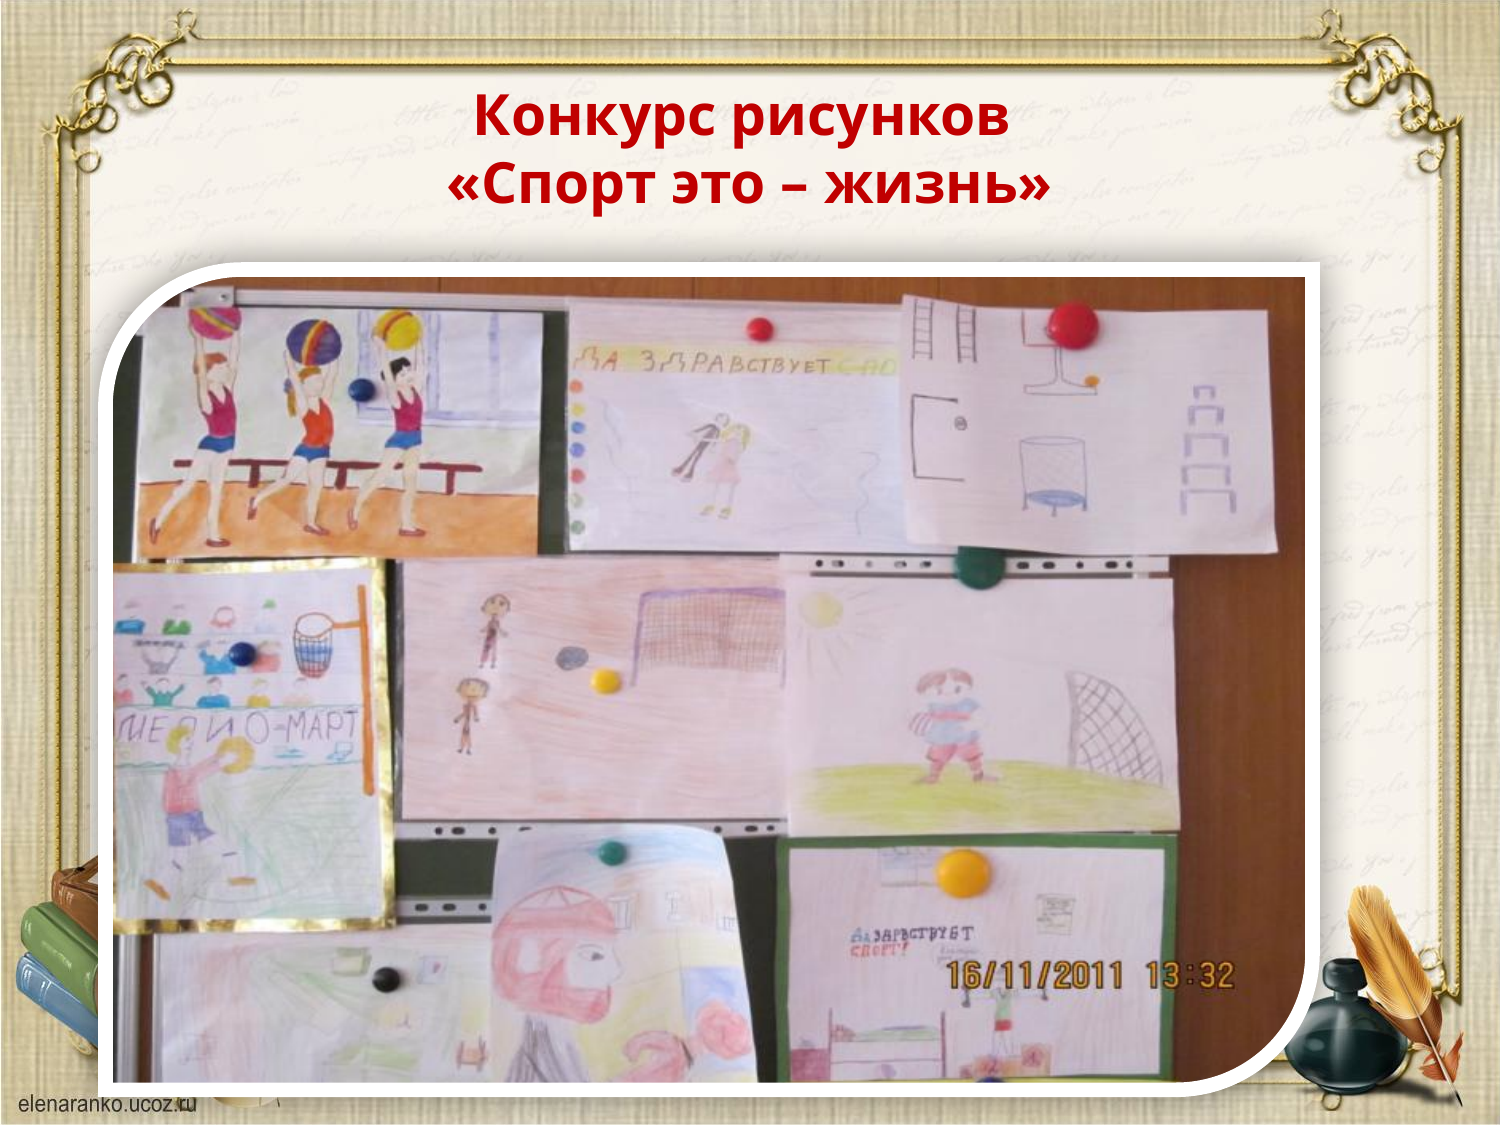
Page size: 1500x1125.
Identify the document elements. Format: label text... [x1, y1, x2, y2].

picture [0, 0, 1500, 1125]
title Конкурс рисунков «Спорт это – жизнь» [75, 70, 1425, 223]
